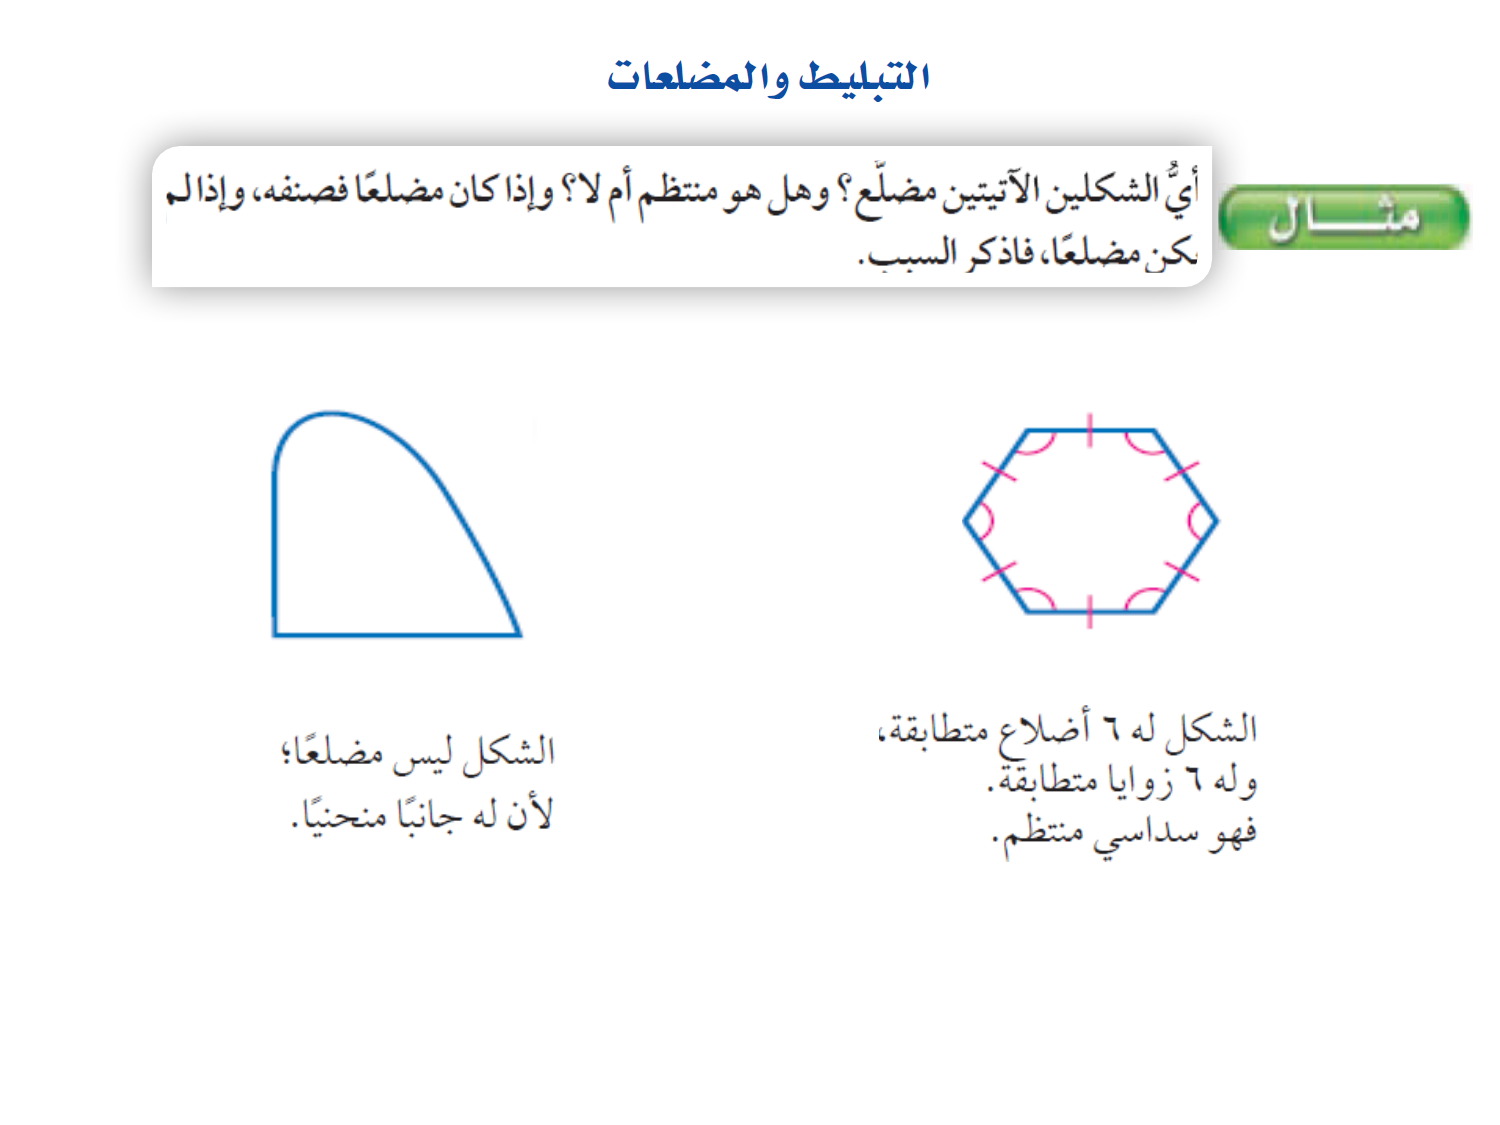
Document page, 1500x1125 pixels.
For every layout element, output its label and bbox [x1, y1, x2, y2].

picture [159, 153, 1205, 281]
picture [277, 726, 564, 840]
picture [962, 405, 1231, 634]
picture [1218, 183, 1473, 250]
picture [879, 703, 1262, 863]
picture [608, 54, 930, 102]
picture [255, 405, 538, 645]
